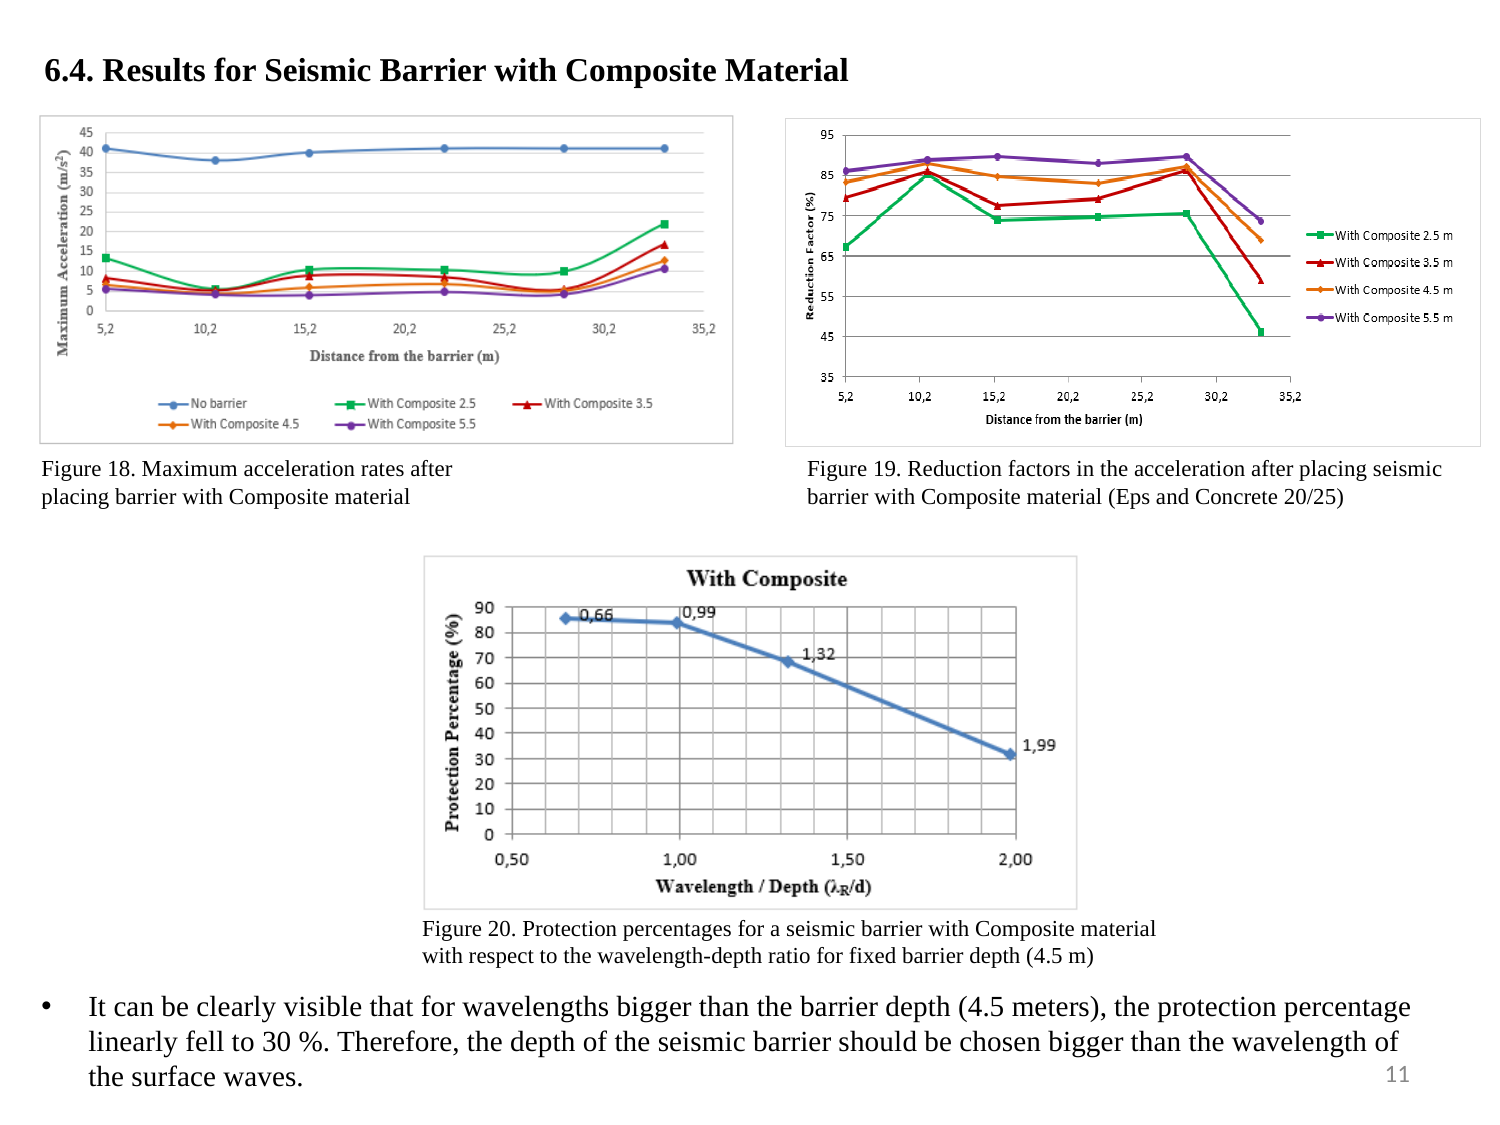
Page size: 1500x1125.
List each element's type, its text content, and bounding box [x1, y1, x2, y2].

picture [417, 549, 1083, 913]
picture [35, 113, 739, 449]
text_box Figure 20. Protection percentages for a seismic barrier with Composite material with respect to the wavelength-depth ratio for fixed barrier depth (4.5 m) [407, 906, 1177, 945]
text_box It can be clearly visible that for wavelengths bigger than the barrier depth (4.5 meters), the protection percentage linearly fell to 30 %. Therefore, the depth of the seismic barrier should be chosen bigger than the wavelength of the surface waves. [26, 945, 1455, 1102]
picture [781, 113, 1485, 449]
text_box Figure 18. Maximum acceleration rates after placing barrier with Composite material [26, 446, 516, 518]
text_box 6.4. Results for Seismic Barrier with Composite Material [29, 40, 877, 177]
text_box Figure 19. Reduction factors in the acceleration after placing seismic barrier with Composite material (Eps and Concrete 20/25) [791, 457, 1474, 518]
slide_number 11 [1074, 1042, 1425, 1103]
